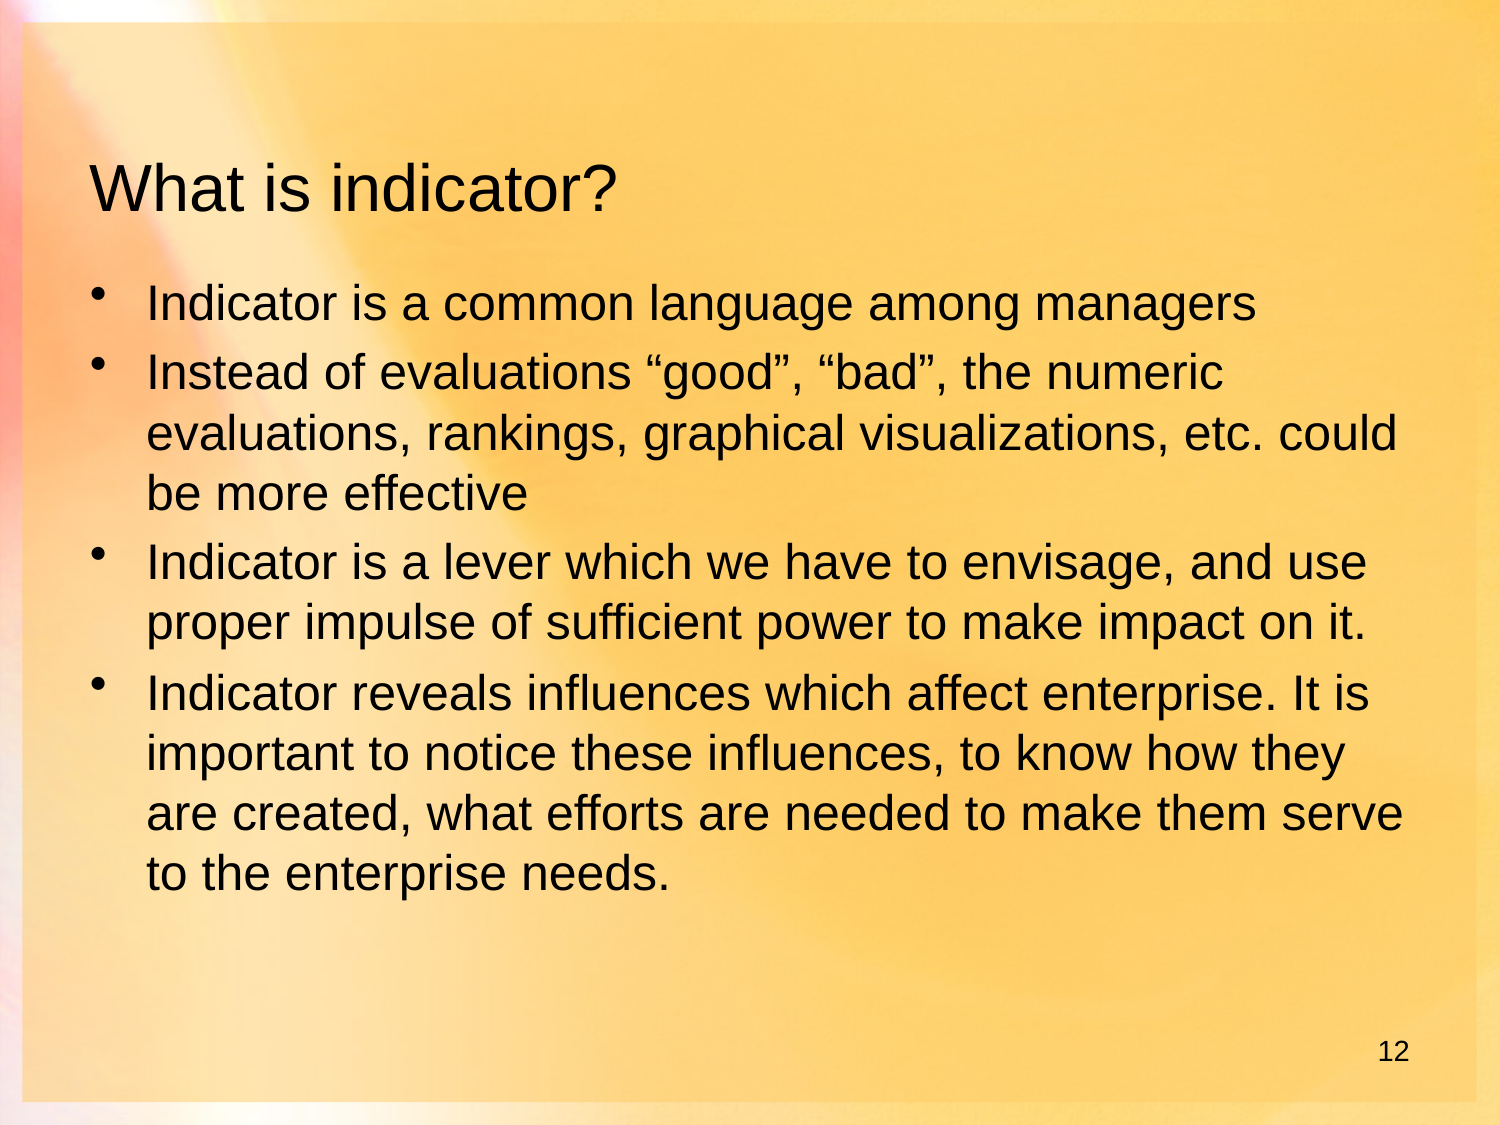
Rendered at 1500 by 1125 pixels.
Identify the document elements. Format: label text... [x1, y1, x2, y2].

title What is indicator? [74, 45, 1425, 233]
picture [0, 0, 1500, 1125]
slide_number 12 [1074, 1024, 1425, 1103]
list Indicator is a common language among managers Instead of evaluations “good”, “bad”, the numeric evaluations, rankings, graphical visualizations, etc. could be more effective Indicator is a lever which we have to envisage, and use proper impulse of sufficient power to make impact on it. Indicator reveals influences which affect enterprise. It is important to notice these influences, to know how they are created, what efforts are needed to make them serve to the enterprise needs. [74, 262, 1425, 1005]
